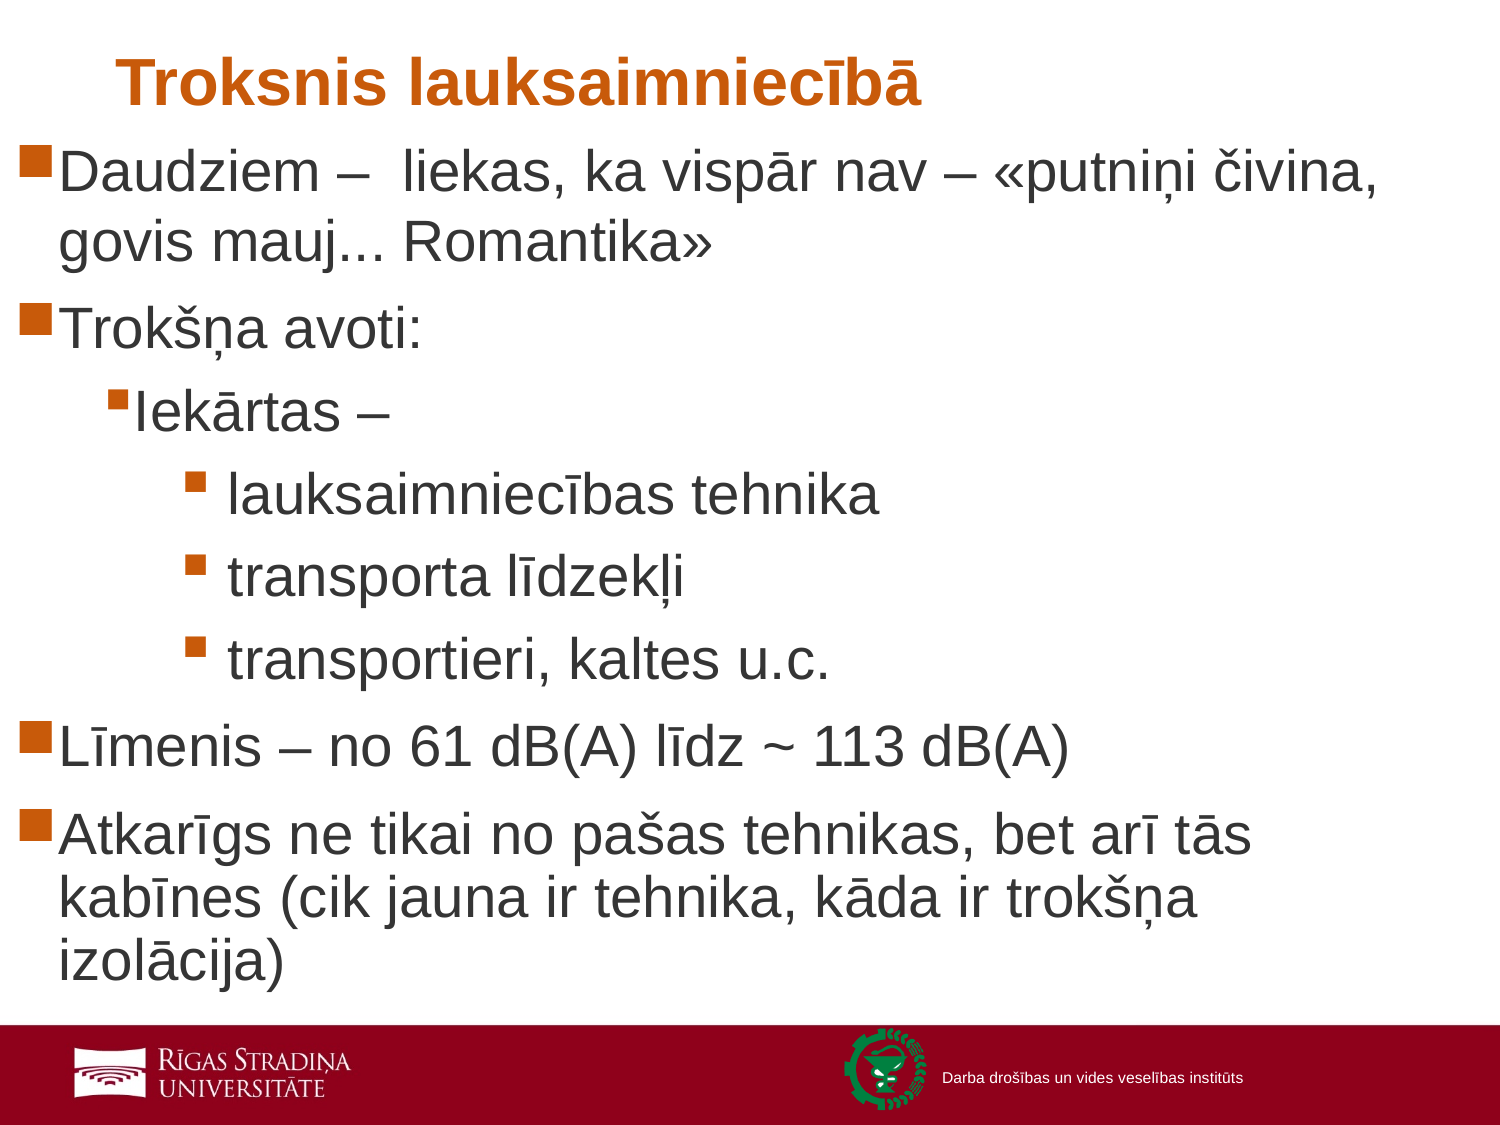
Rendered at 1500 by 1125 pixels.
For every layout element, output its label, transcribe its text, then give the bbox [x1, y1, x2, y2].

list Daudziem – liekas, ka vispār nav – «putniņi čivina, govis mauj... Romantika» Trokšņa avoti: Iekārtas – lauksaimniecības tehnika transporta līdzekļi transportieri, kaltes u.c. Līmenis – no 61 dB(A) līdz ~ 113 dB(A) Atkarīgs ne tikai no pašas tehnikas, bet arī tās kabīnes (cik jauna ir tehnika, kāda ir trokšņa izolācija) [0, 125, 1447, 1017]
picture [0, 0, 1500, 1125]
title Troksnis lauksaimniecībā [100, 30, 1378, 138]
